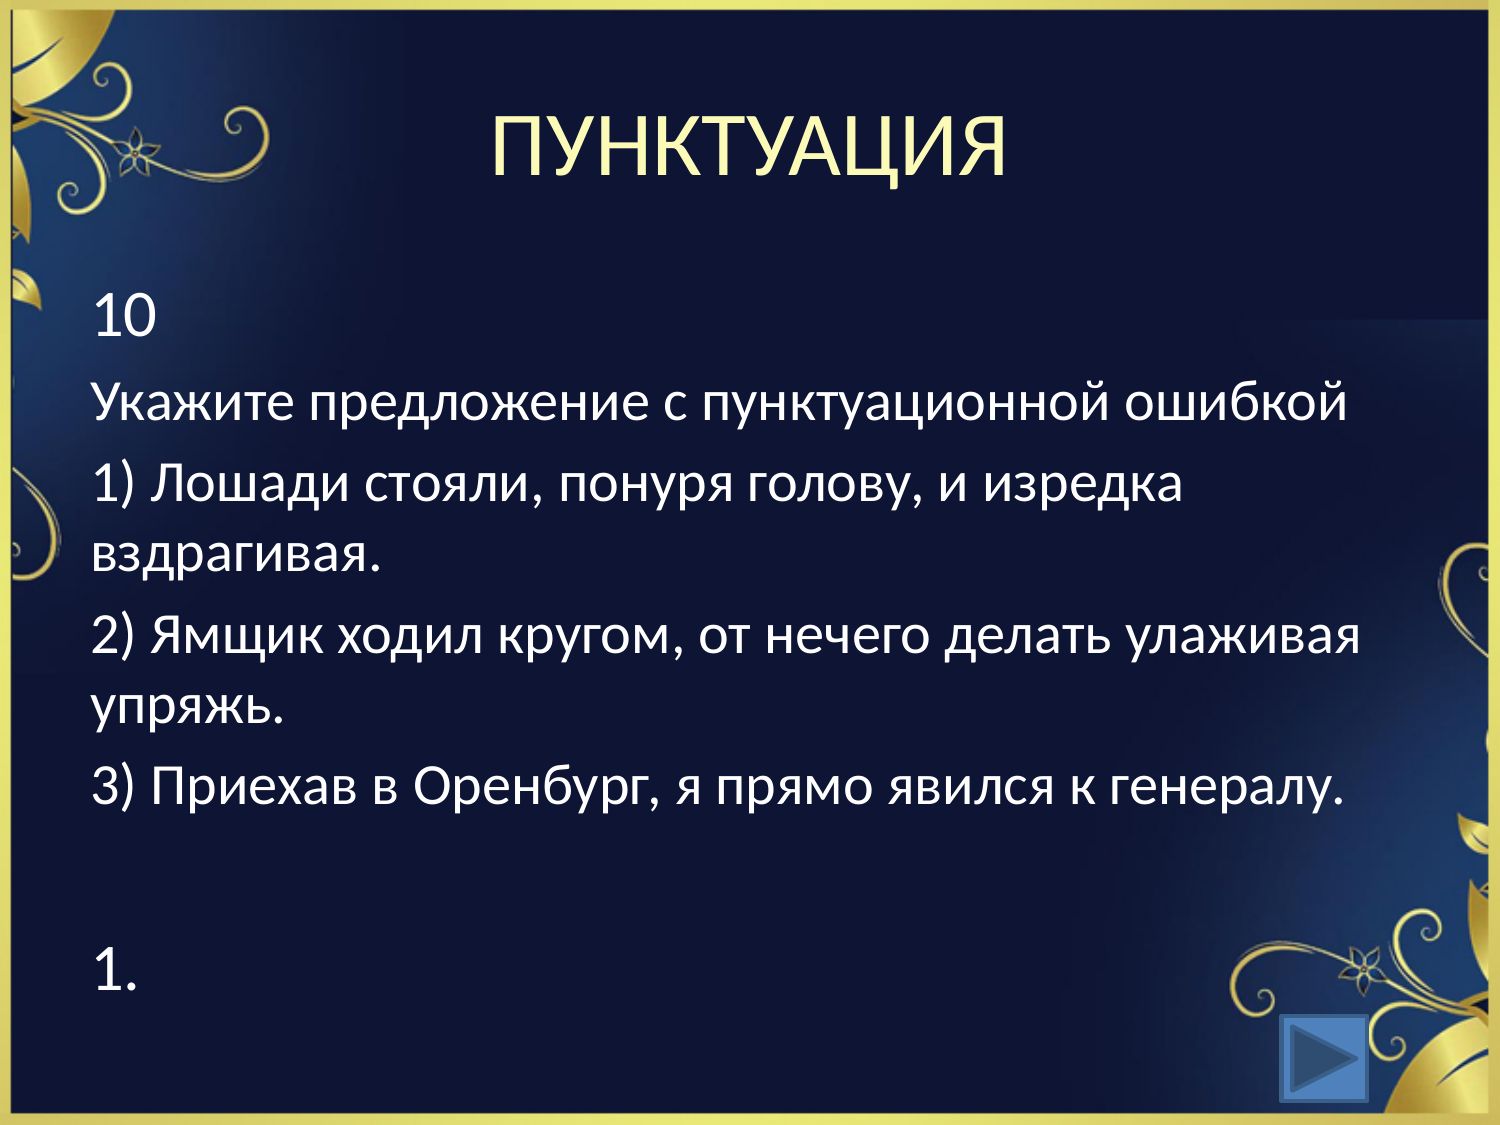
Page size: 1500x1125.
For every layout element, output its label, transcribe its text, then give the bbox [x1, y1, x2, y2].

list 10 Укажите предложение с пунктуационной ошибкой 1) Лошади стояли, понуря голову, и изредка вздрагивая. 2) Ямщик ходил кругом, от нечего делать улаживая упряжь. 3) Приехав в Оренбург, я прямо явился к генералу. 1. [74, 262, 1426, 1006]
picture [0, 0, 1500, 1125]
text_box [1279, 1014, 1369, 1103]
title ПУНКТУАЦИЯ [74, 44, 1426, 233]
